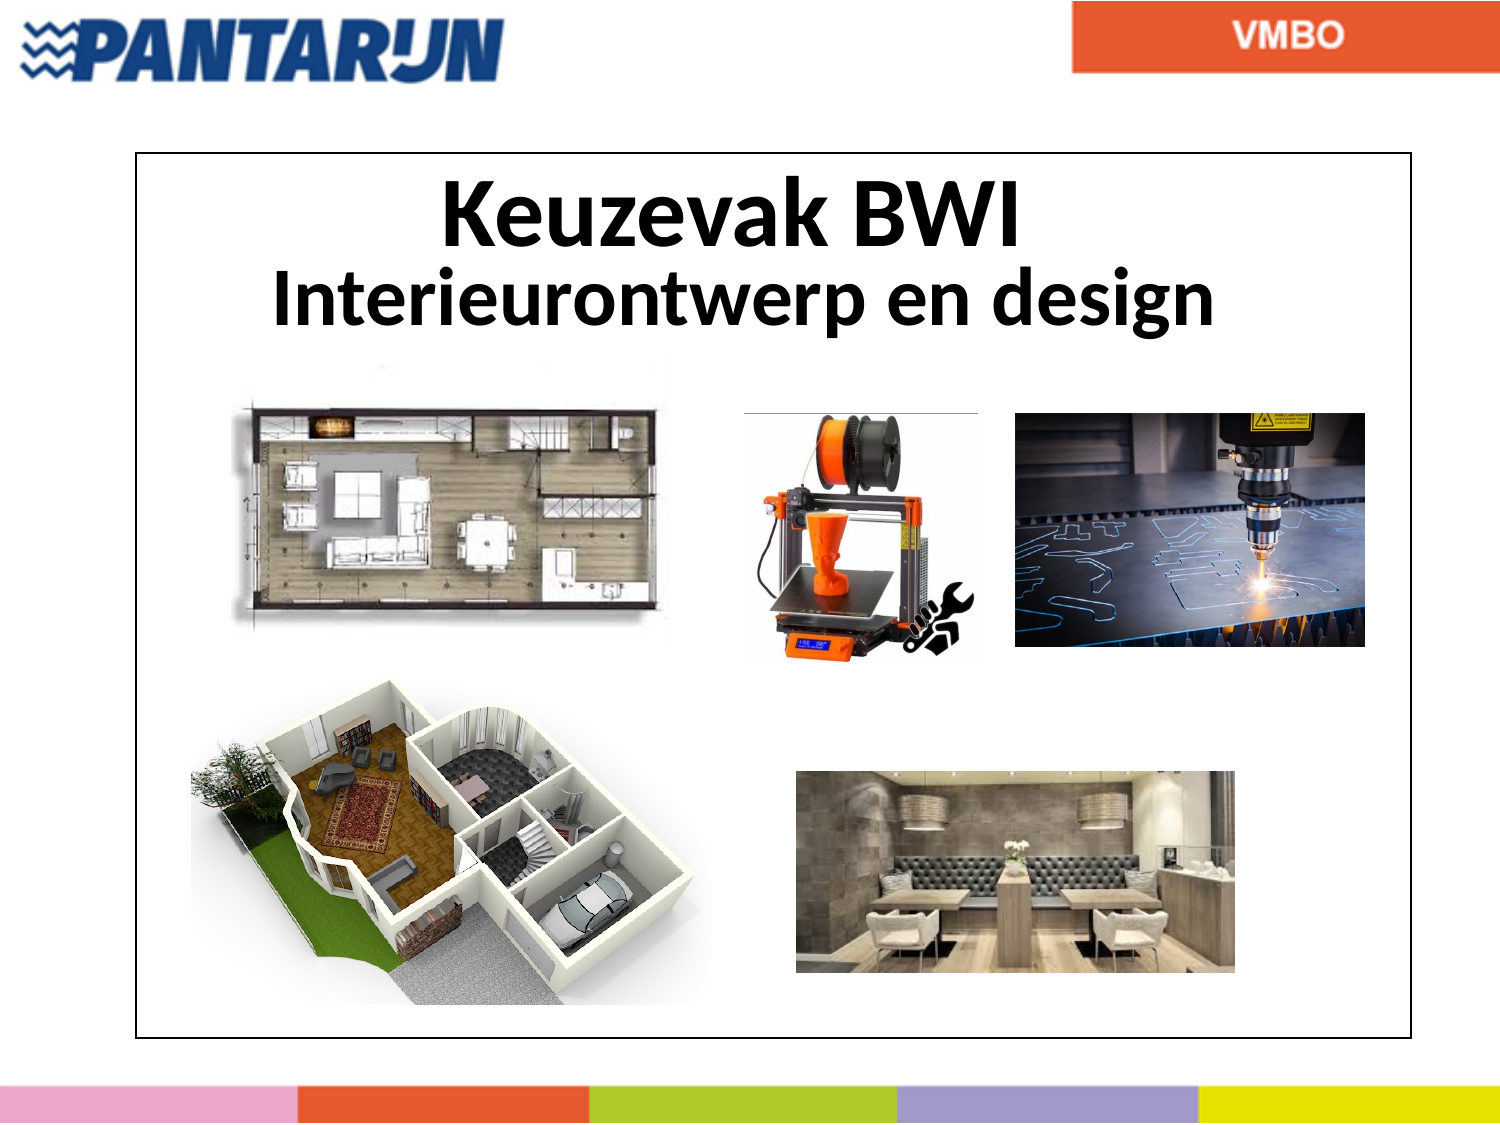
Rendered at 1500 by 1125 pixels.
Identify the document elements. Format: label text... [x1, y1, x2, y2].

text_box Interieurontwerp en design [76, 274, 1412, 350]
text_box [135, 350, 1412, 1039]
picture [0, 1, 1500, 1123]
text_box Keuzevak BWI [76, 139, 1412, 274]
